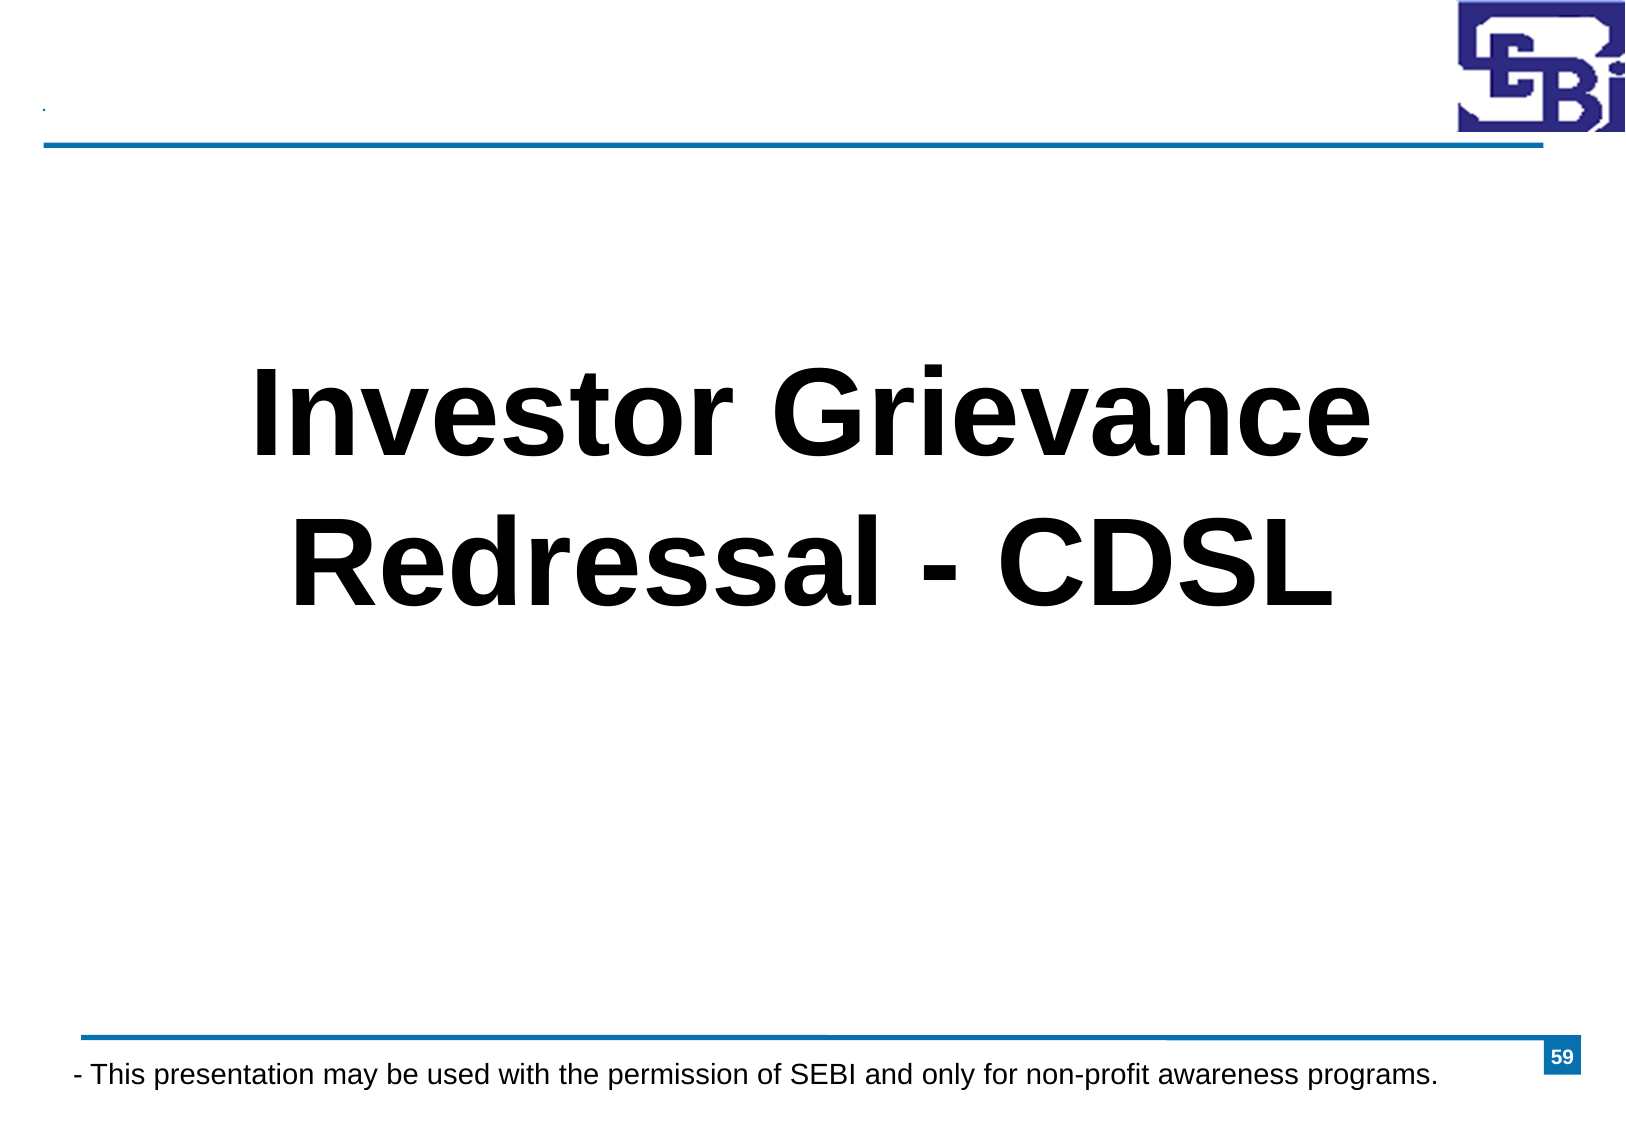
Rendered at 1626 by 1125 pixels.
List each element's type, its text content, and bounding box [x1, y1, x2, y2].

text_box - This presentation may be used with the permission of SEBI and only for non-profit awareness programs. [58, 1048, 1544, 1098]
picture [1455, 0, 1625, 133]
text_box Investor Grievance Redressal - CDSL [84, 323, 1541, 788]
text_box 59 [1543, 1037, 1581, 1075]
